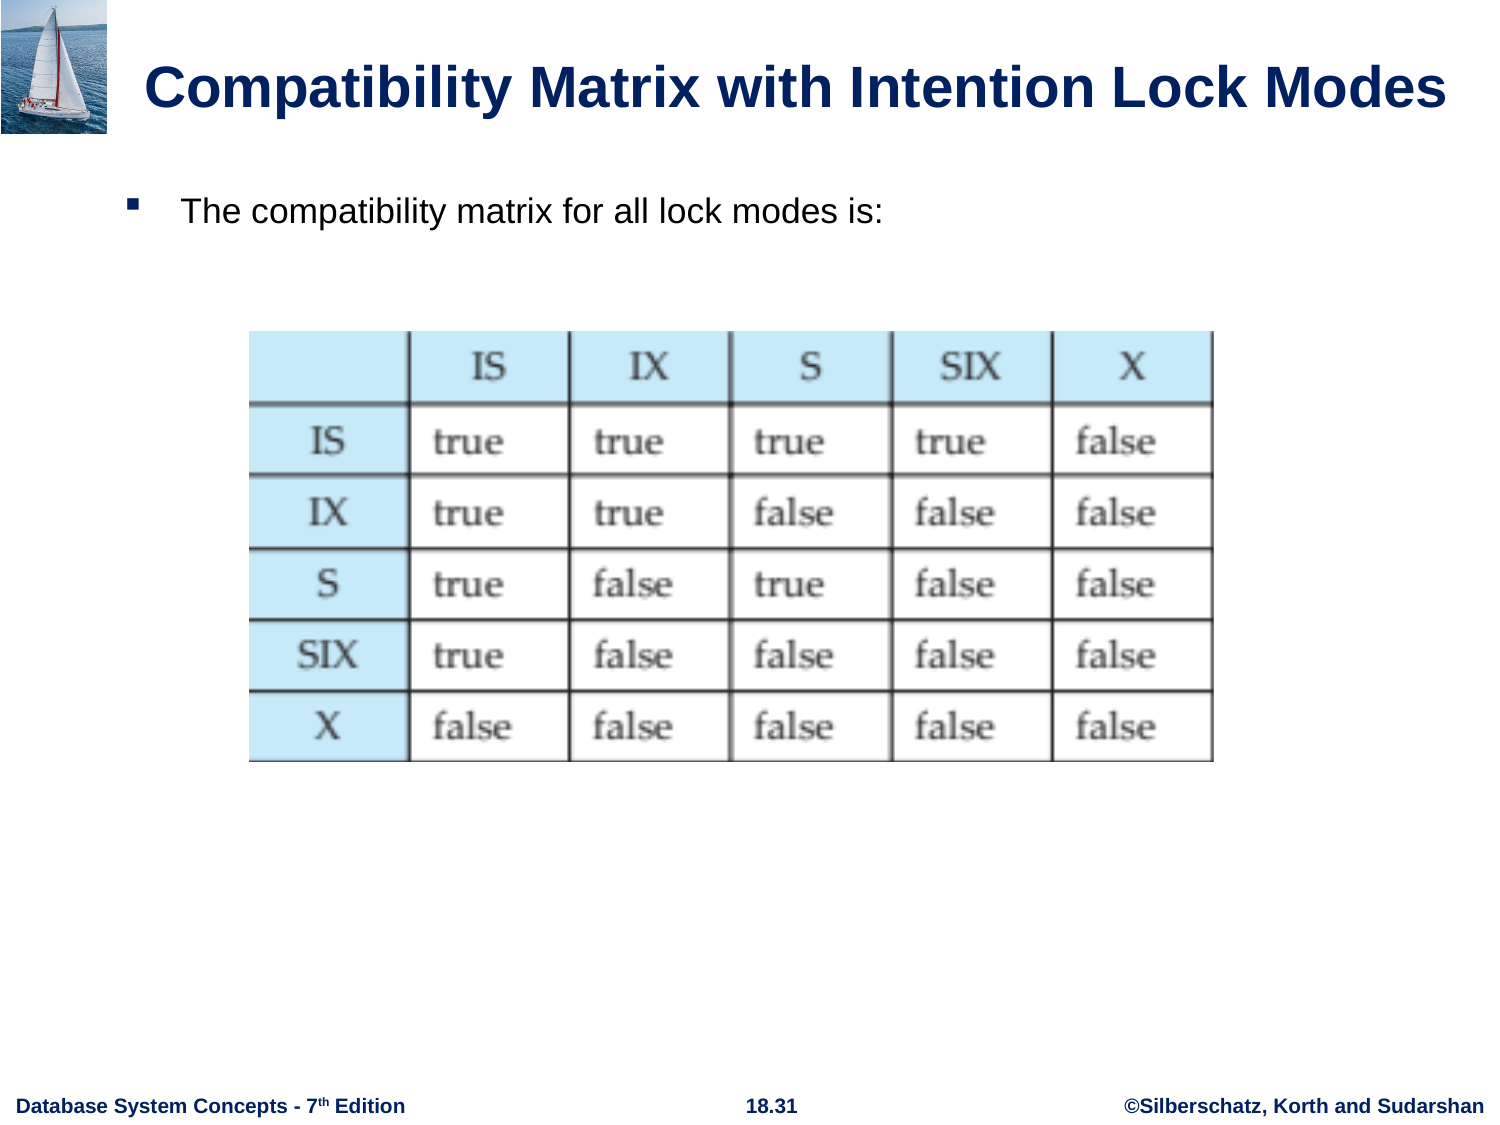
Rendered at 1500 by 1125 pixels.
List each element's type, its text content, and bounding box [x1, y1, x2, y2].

picture [1, 0, 107, 134]
title Compatibility Matrix with Intention Lock Modes [125, 18, 1469, 127]
picture [248, 331, 1215, 762]
list The compatibility matrix for all lock modes is: [109, 180, 1451, 1062]
